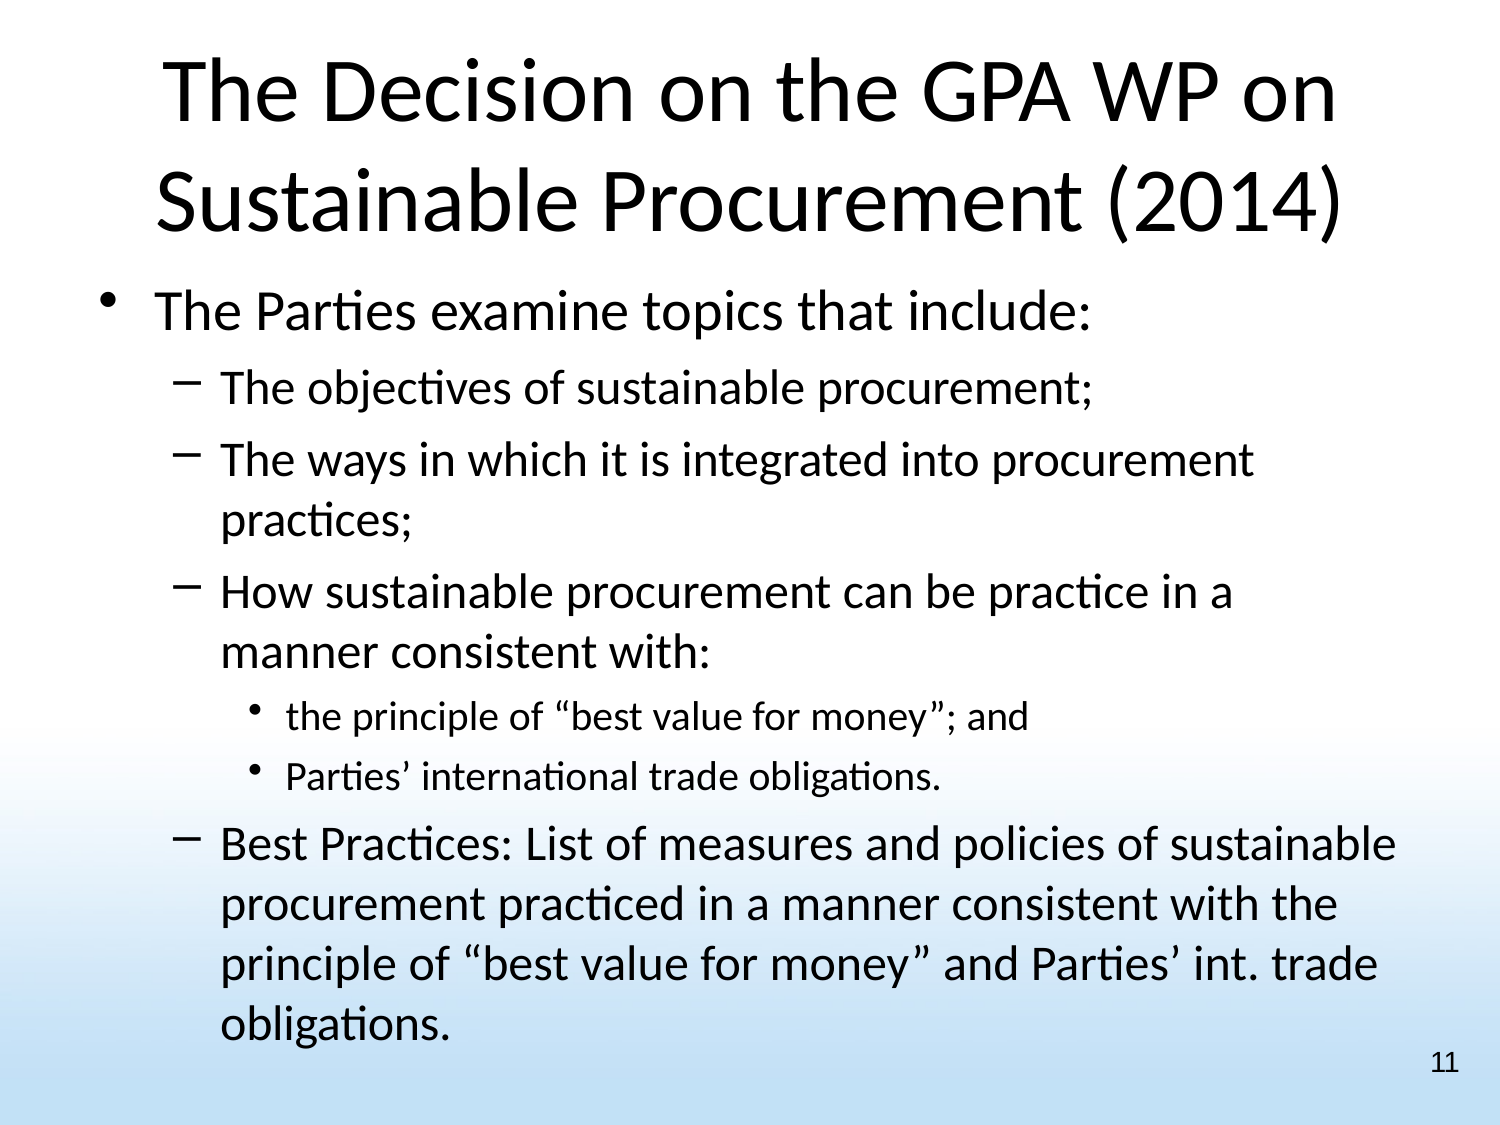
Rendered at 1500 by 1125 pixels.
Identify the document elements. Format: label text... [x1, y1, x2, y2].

slide_number 11 [1383, 734, 1460, 1125]
text_box The Parties examine topics that include: The objectives of sustainable procurement; The ways in which it is integrated into procurement practices; How sustainable procurement can be practice in a manner consistent with: the principle of “best value for money”; and Parties’ international trade obligations. Best Practices: List of measures and policies of sustainable procurement practiced in a manner consistent with the principle of “best value for money” and Parties’ int. trade obligations. [96, 255, 1404, 1051]
picture [0, 0, 1500, 1125]
title The Decision on the GPA WP on Sustainable Procurement (2014) [75, 27, 1425, 250]
